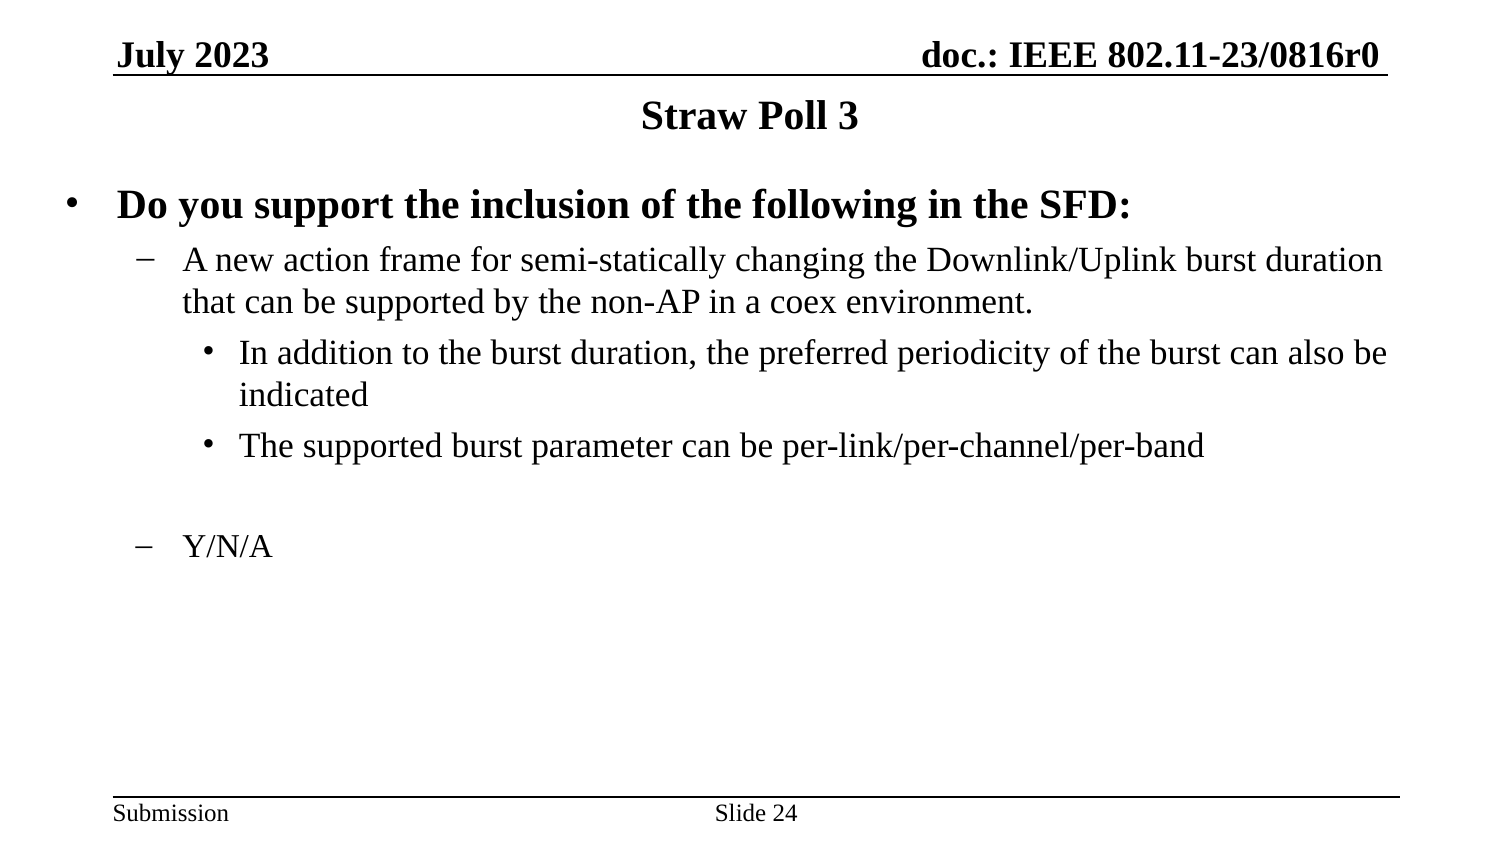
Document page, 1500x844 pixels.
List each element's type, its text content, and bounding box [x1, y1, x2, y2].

list Do you support the inclusion of the following in the SFD: A new action frame for semi-statically changing the Downlink/Uplink burst duration that can be supported by the non-AP in a coex environment. In addition to the burst duration, the preferred periodicity of the burst can also be indicated The supported burst parameter can be per-link/per-channel/per-band Y/N/A [45, 169, 1446, 676]
title Straw Poll 3 [112, 46, 1388, 179]
slide_number Slide ‹#› [712, 796, 800, 820]
